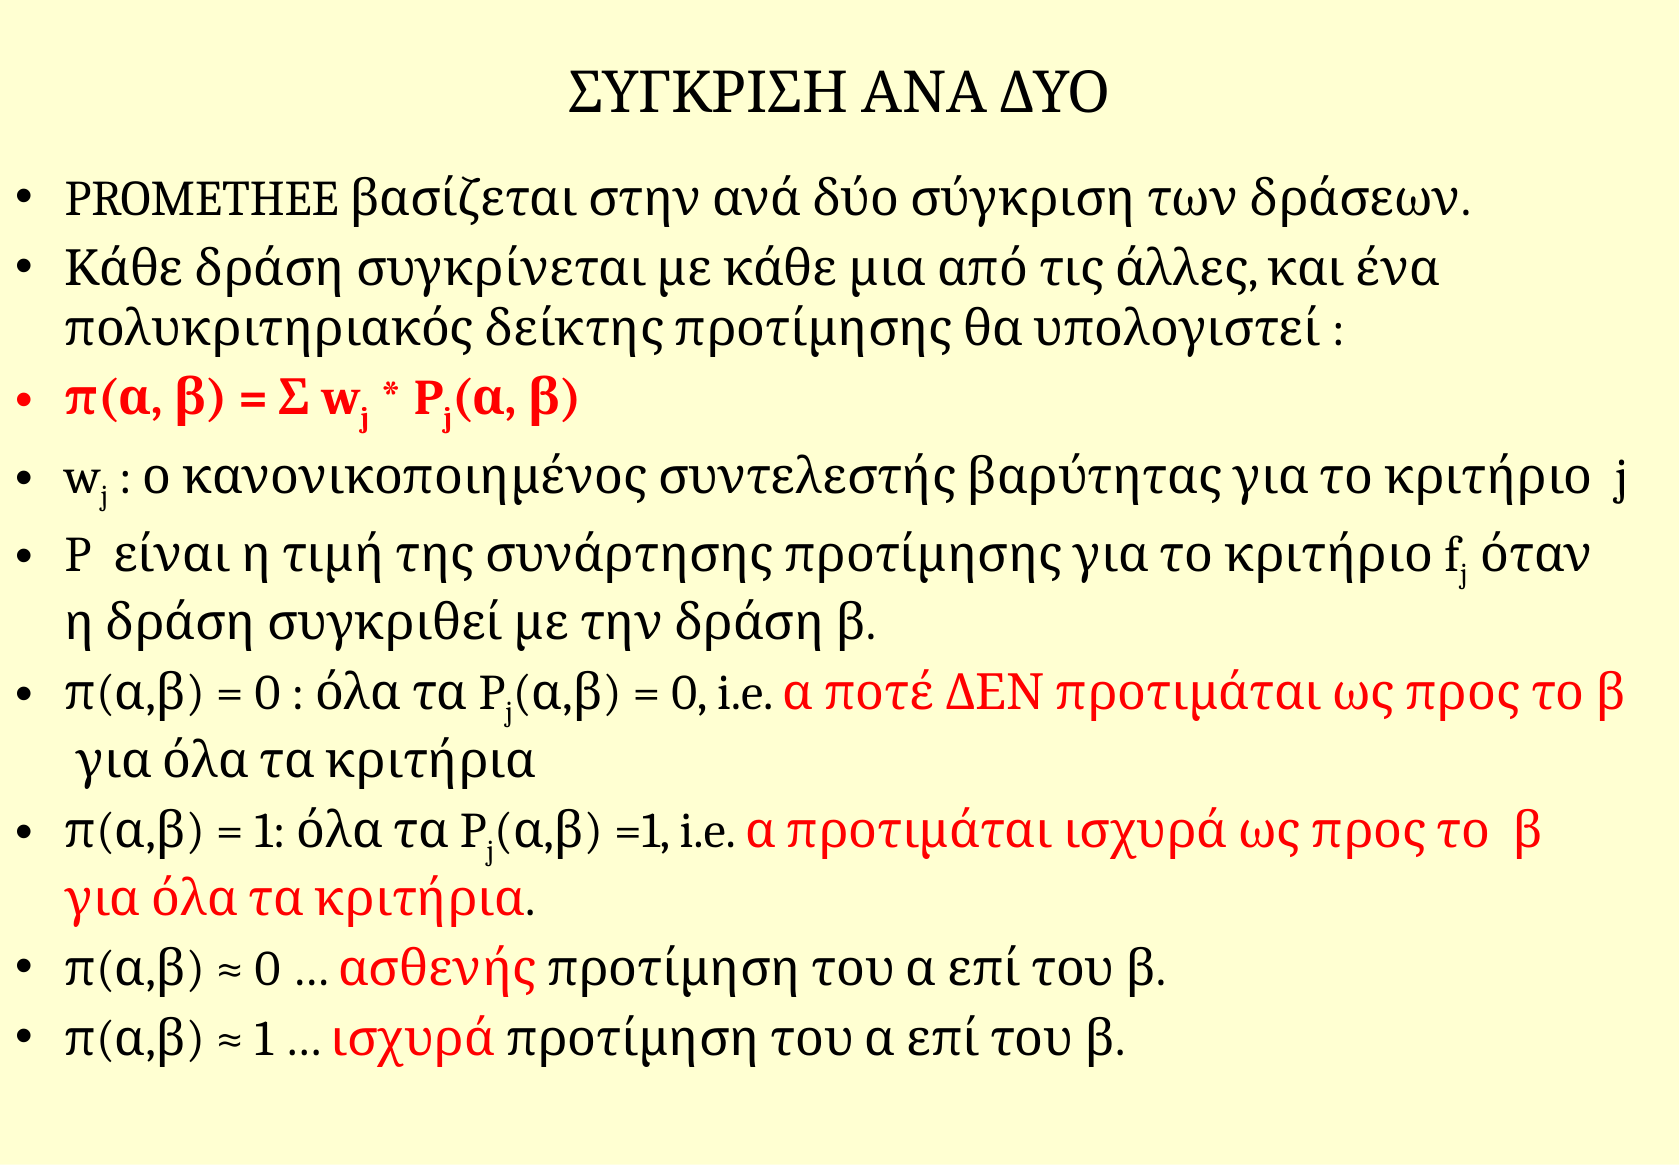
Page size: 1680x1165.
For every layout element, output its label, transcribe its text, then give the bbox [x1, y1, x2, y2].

list PROMETHEE βασίζεται στην ανά δύο σύγκριση των δράσεων. Κάθε δράση συγκρίνεται με κάθε μια από τις άλλες, και ένα πολυκριτηριακός δείκτης προτίμησης θα υπολογιστεί : π(α, β) = Σ wj * Pj(α, β) wj : ο κανονικοποιημένος συντελεστής βαρύτητας για το κριτήριο j P είναι η τιμή της συνάρτησης προτίμησης για το κριτήριο fj όταν η δράση συγκριθεί με την δράση β. π(α,β) = 0 : όλα τα Pj(α,β) = 0, i.e. α ποτέ ΔΕΝ προτιμάται ως προς το β για όλα τα κριτήρια π(α,β) = 1: όλα τα Pj(α,β) =1, i.e. α προτιμάται ισχυρά ως προς το β για όλα τα κριτήρια. π(α,β) ≈ 0 … ασθενής προτίμηση του α επί του β. π(α,β) ≈ 1 … ισχυρά προτίμηση του α επί του β. [0, 157, 1648, 1138]
title ΣΥΓΚΡΙΣΗ ΑΝΑ ΔΥΟ [83, 46, 1596, 132]
